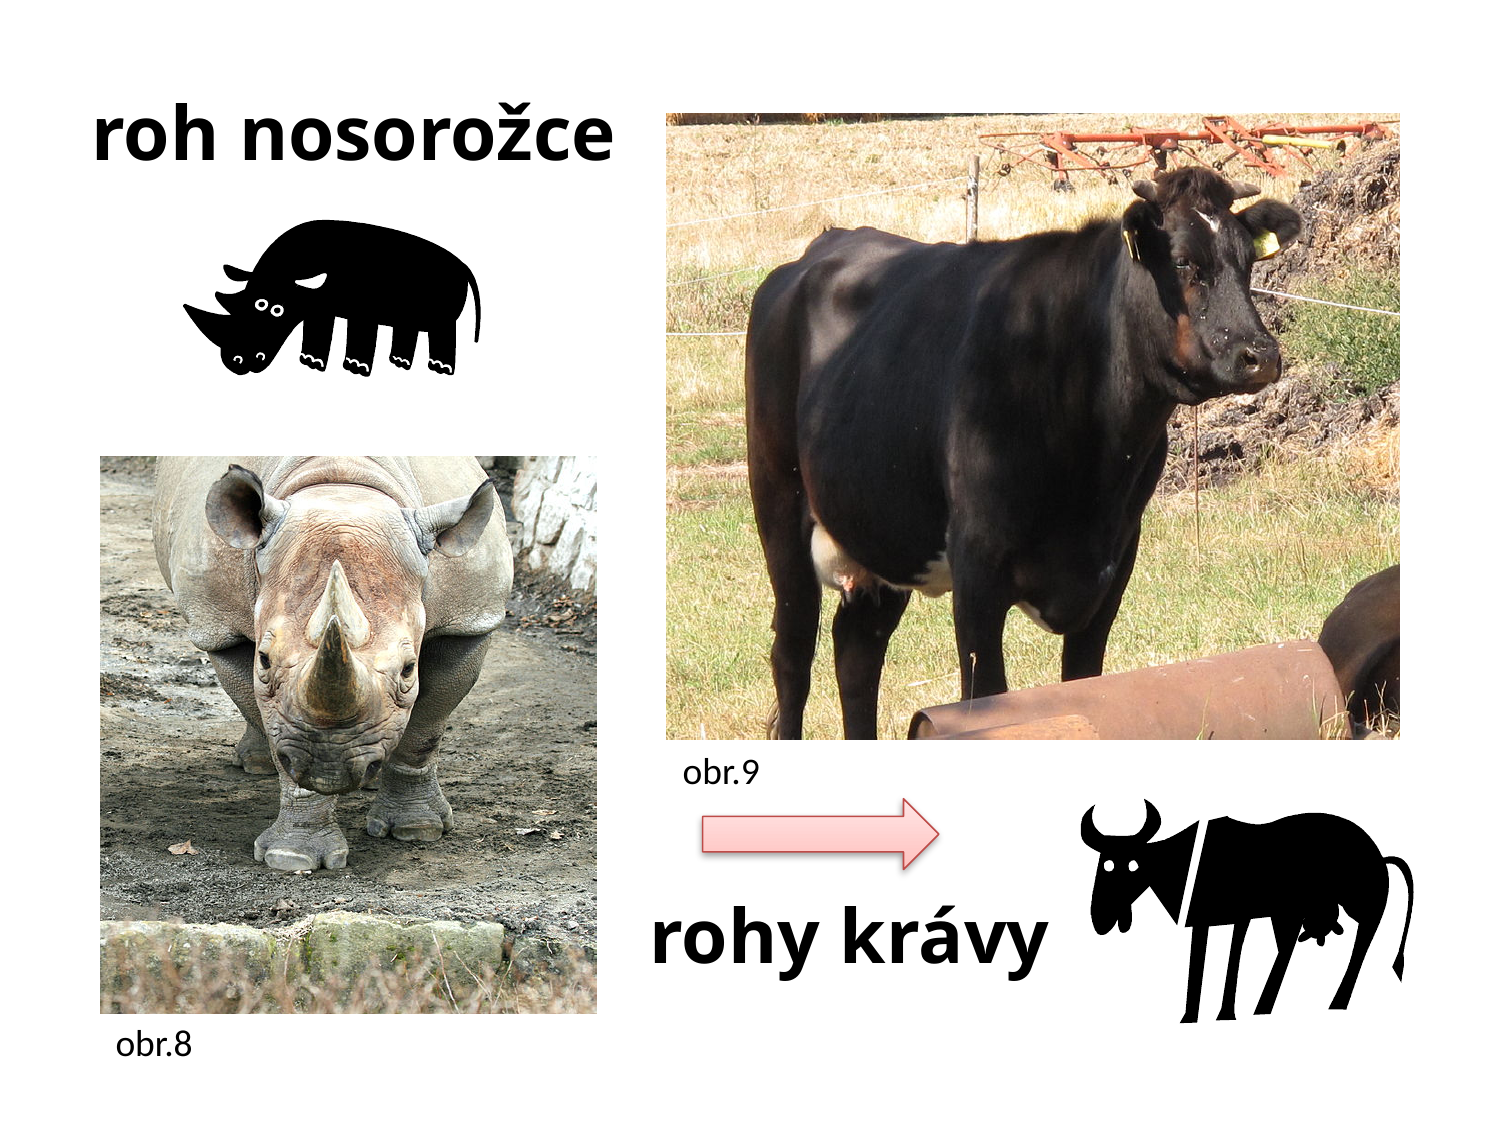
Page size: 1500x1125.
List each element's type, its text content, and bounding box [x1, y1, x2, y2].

text_box roh nosorožce [76, 78, 632, 183]
text_box obr.8 [100, 1021, 208, 1072]
text_box [701, 797, 940, 871]
picture [100, 455, 597, 1014]
picture [665, 113, 1400, 740]
text_box obr.9 [667, 748, 775, 800]
picture [182, 219, 481, 377]
picture [1080, 798, 1414, 1024]
text_box rohy krávy [634, 881, 1075, 987]
